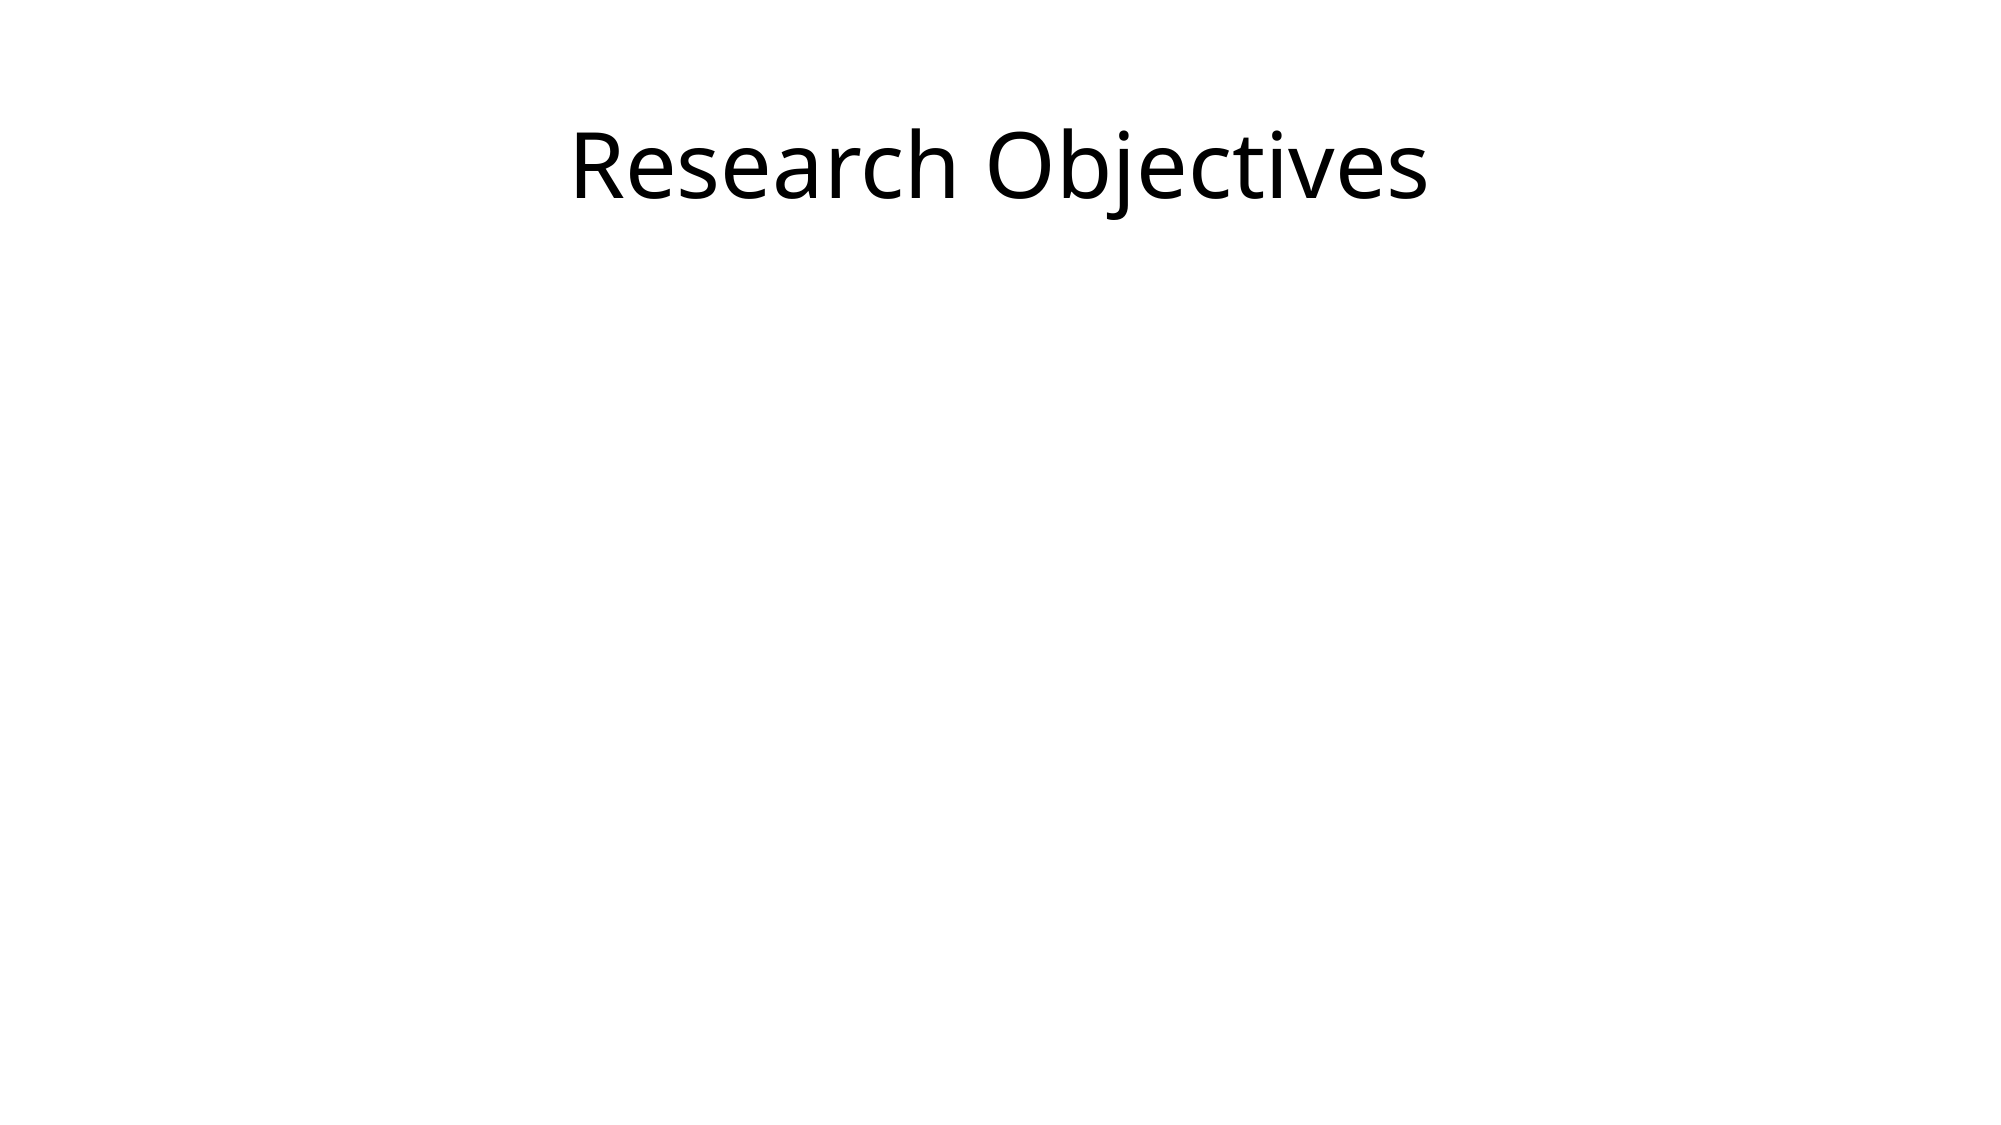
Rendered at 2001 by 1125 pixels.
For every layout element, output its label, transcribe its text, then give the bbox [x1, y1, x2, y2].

title Research Objectives [137, 59, 1863, 278]
